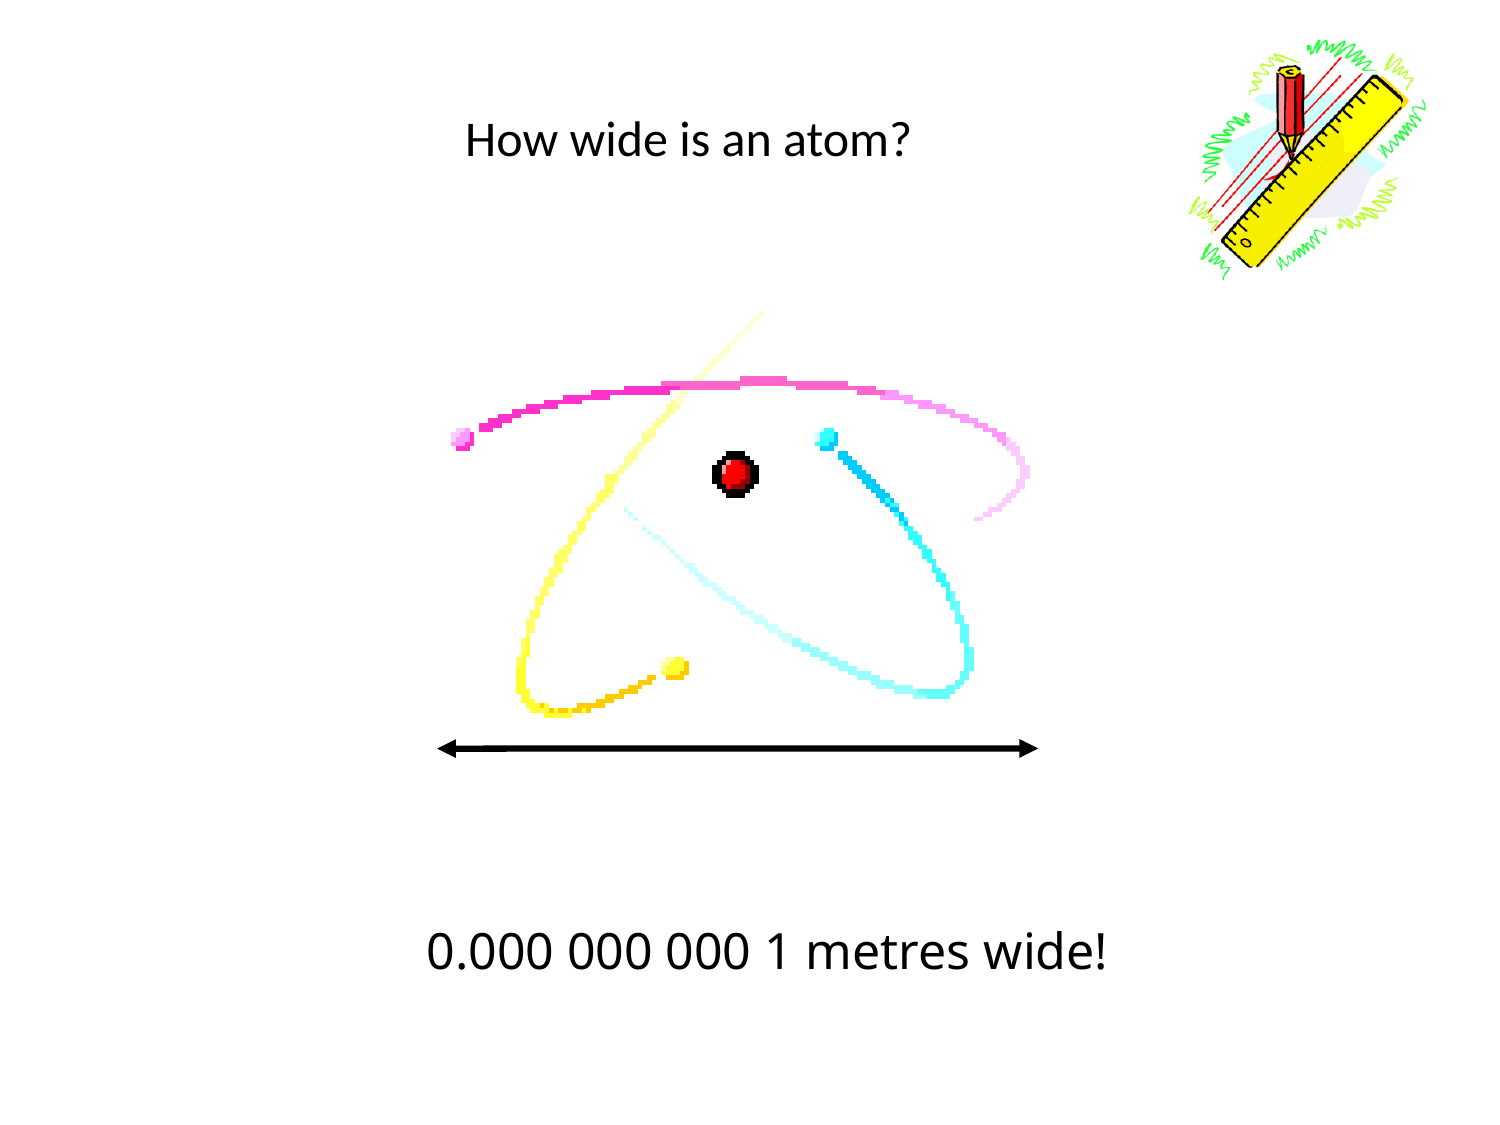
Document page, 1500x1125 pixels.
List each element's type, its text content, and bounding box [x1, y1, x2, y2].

text_box 0.000 000 000 1 metres wide! [411, 911, 1124, 987]
picture [427, 246, 1045, 718]
picture [1188, 38, 1426, 281]
text_box How wide is an atom? [238, 98, 1139, 205]
text_box [174, 49, 1185, 285]
text_box [437, 742, 1039, 755]
